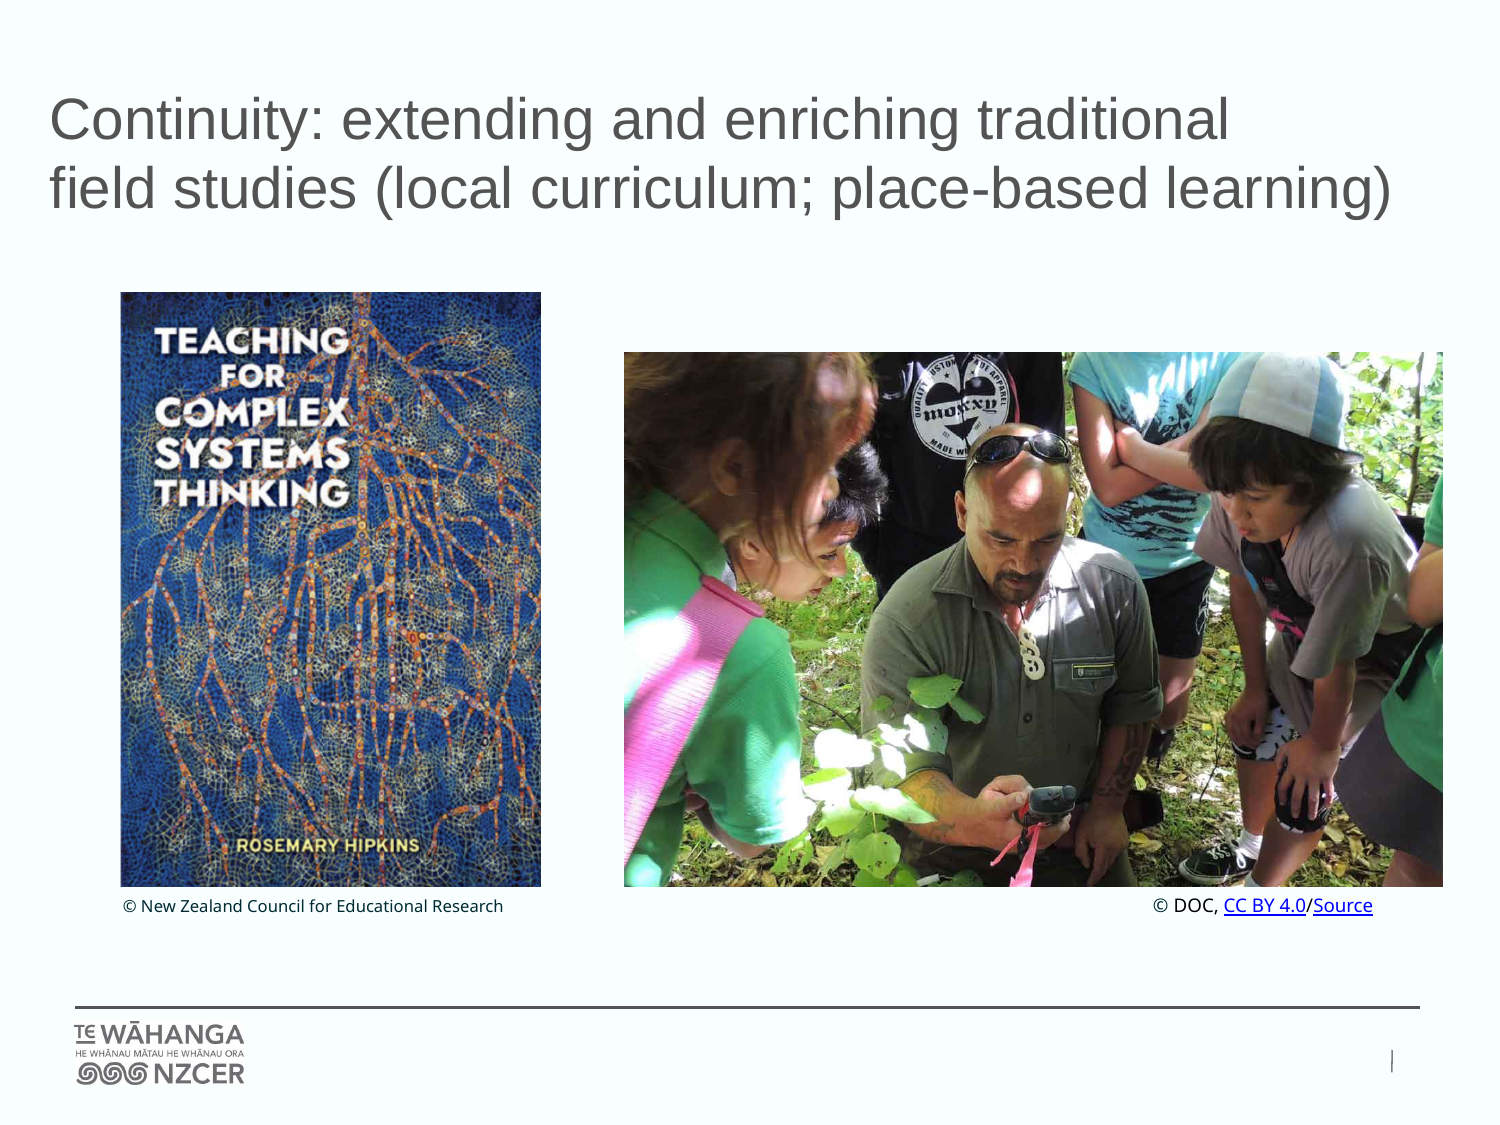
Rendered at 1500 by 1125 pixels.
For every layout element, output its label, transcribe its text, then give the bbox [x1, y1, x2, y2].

text_box © DOC, CC BY 4.0/Source [1137, 893, 1443, 928]
text_box Continuity: extending and enriching traditional field studies (local curriculum; place-based learning) [42, 73, 1433, 229]
picture [624, 352, 1443, 887]
picture [74, 1021, 244, 1085]
picture [120, 291, 541, 887]
text_box © New Zealand Council for Educational Research [115, 888, 598, 944]
